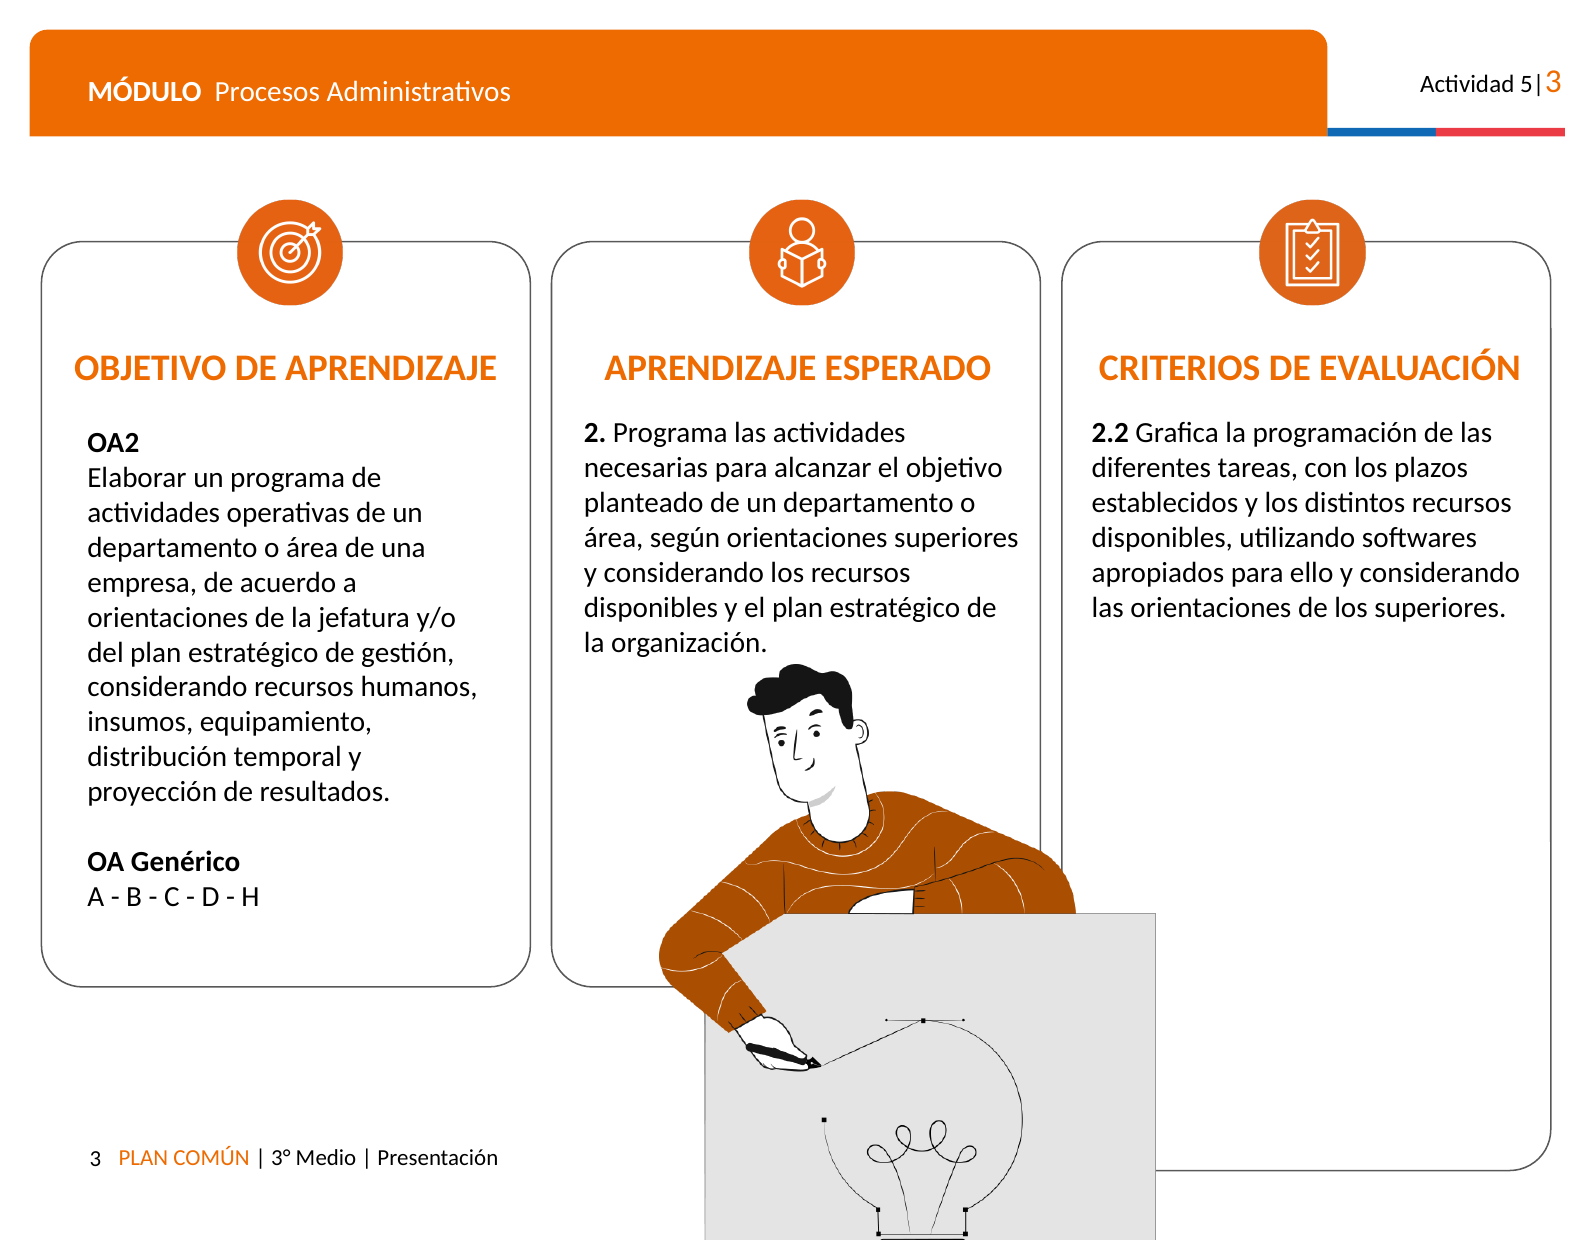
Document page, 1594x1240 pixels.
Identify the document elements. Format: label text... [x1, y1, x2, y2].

text_box [41, 241, 531, 986]
text_box OA2 Elaborar un programa de actividades operativas de un departamento o área de una empresa, de acuerdo a orientaciones de la jefatura y/o del plan estratégico de gestión, considerando recursos humanos, insumos, equipamiento, distribución temporal y proyección de resultados. OA Genérico A - B - C - D - H [72, 402, 500, 998]
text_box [1061, 241, 1551, 1171]
picture [659, 664, 1156, 1240]
slide_number ‹#› [72, 1128, 117, 1240]
text_box OBJETIVO DE APRENDIZAJE [58, 333, 513, 404]
picture [1254, 197, 1371, 308]
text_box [551, 241, 1041, 988]
picture [231, 197, 347, 308]
picture [744, 197, 861, 308]
